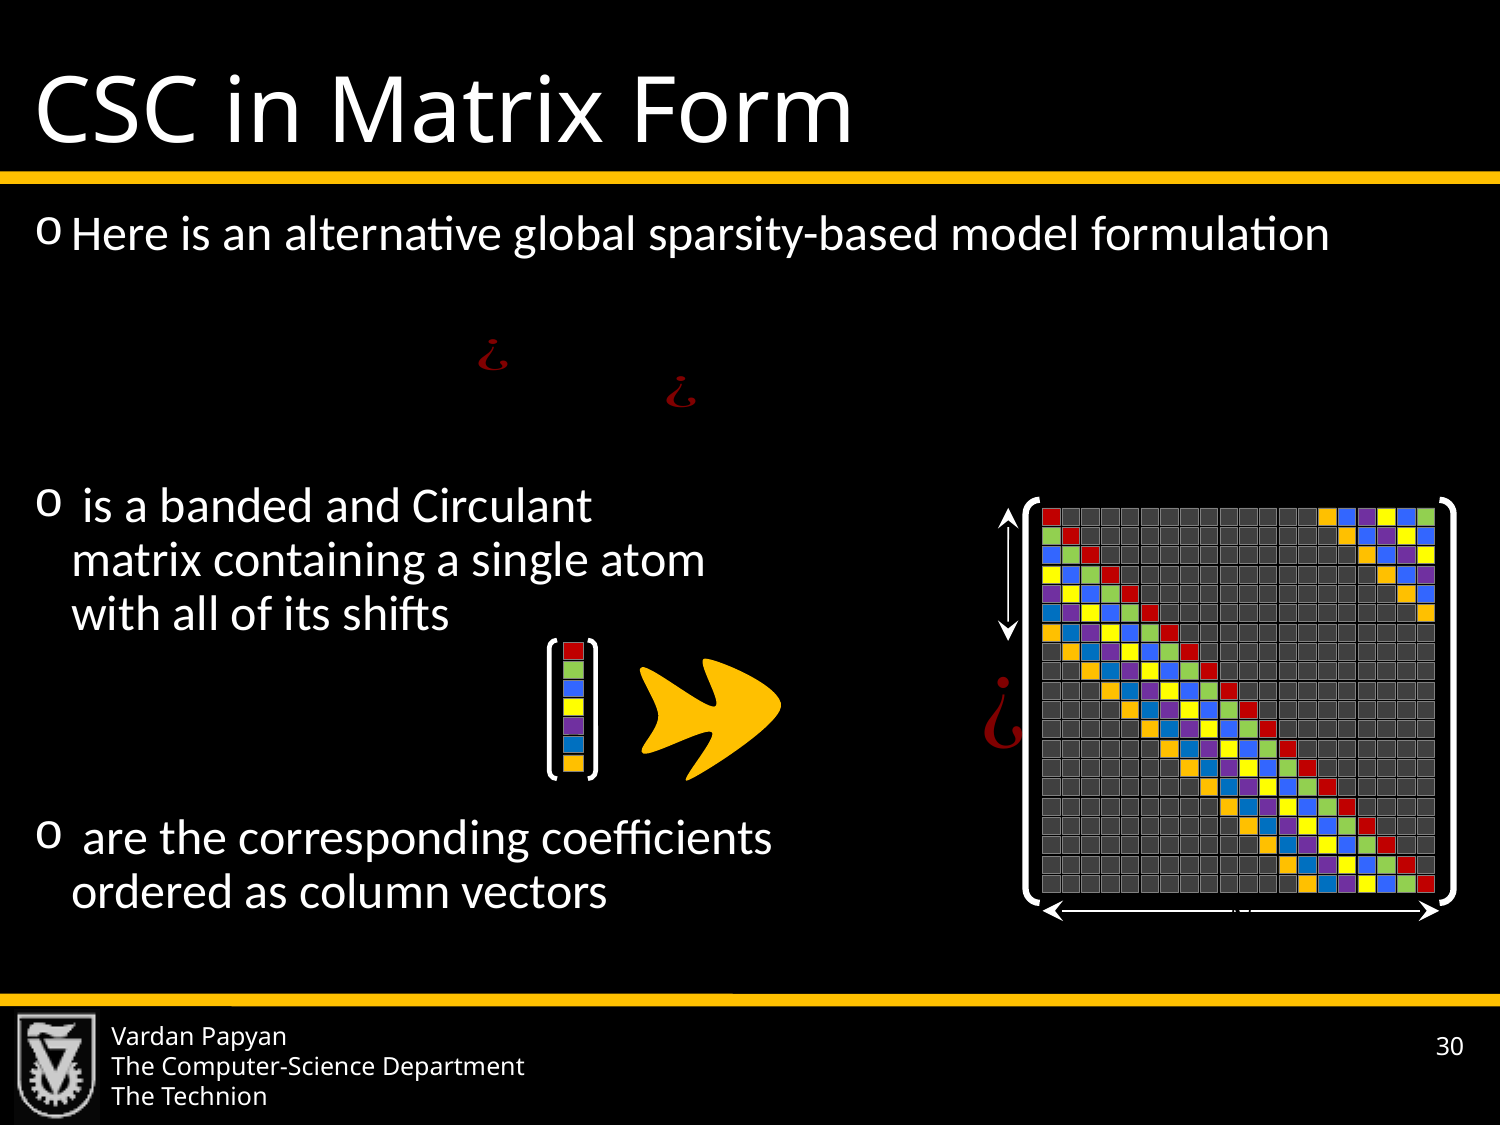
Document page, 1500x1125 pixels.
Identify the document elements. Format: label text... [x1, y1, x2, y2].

slide_number 30 [1166, 1023, 1480, 1099]
text_box [639, 658, 782, 781]
picture [14, 1009, 100, 1125]
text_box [783, 499, 1454, 949]
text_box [549, 640, 596, 779]
title CSC in Matrix Form [18, 51, 1479, 175]
